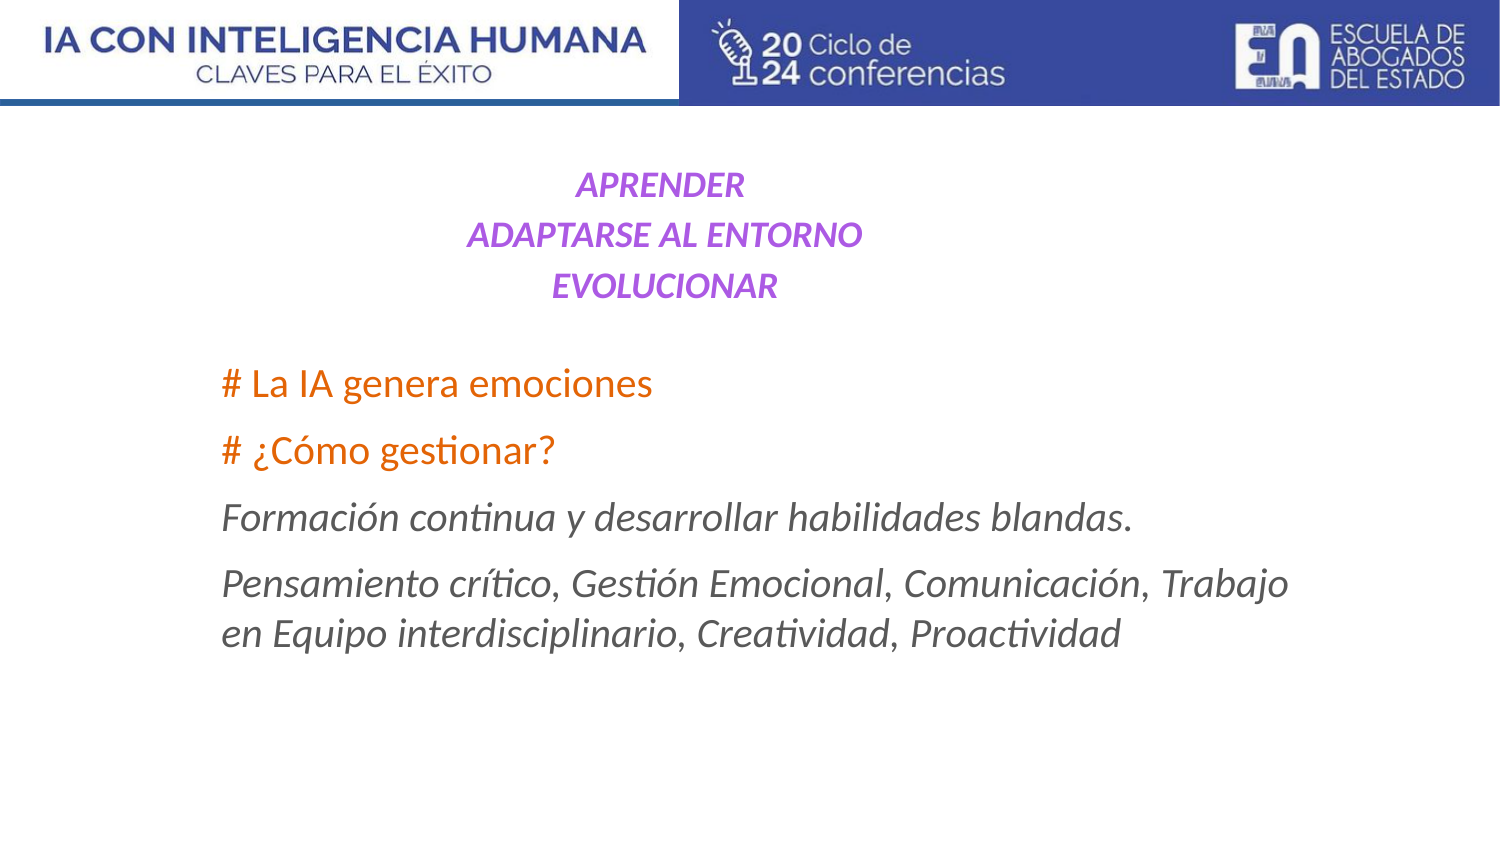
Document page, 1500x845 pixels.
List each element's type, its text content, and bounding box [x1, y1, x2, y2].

text_box # La IA genera emociones # ¿Cómo gestionar? Formación continua y desarrollar habilidades blandas. Pensamiento crítico, Gestión Emocional, Comunicación, Trabajo en Equipo interdisciplinario, Creatividad, Proactividad [206, 348, 1329, 664]
picture [29, 0, 1500, 106]
text_box APRENDER ADAPTARSE AL ENTORNO EVOLUCIONAR [413, 151, 917, 325]
